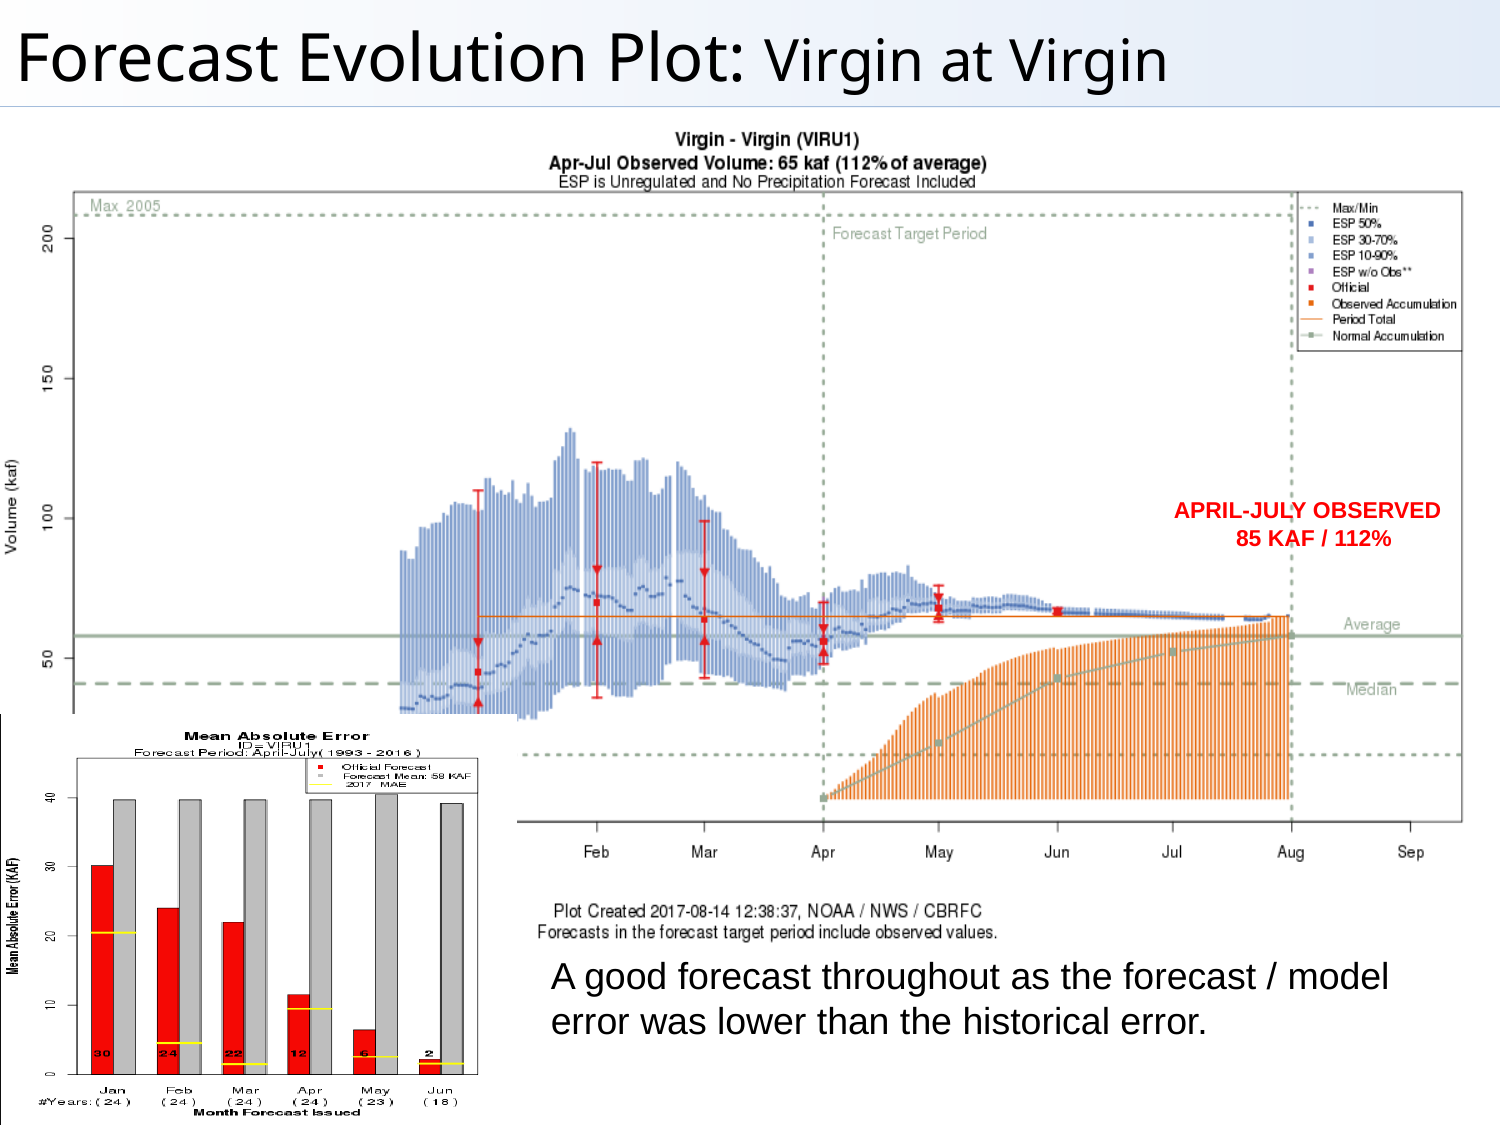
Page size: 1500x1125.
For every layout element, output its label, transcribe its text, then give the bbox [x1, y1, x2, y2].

picture [0, 110, 1500, 1125]
text_box A good forecast throughout as the forecast / model error was lower than the historical error. [536, 952, 1470, 1050]
text_box Forecast Evolution Plot: Virgin at Virgin [0, 0, 1500, 109]
